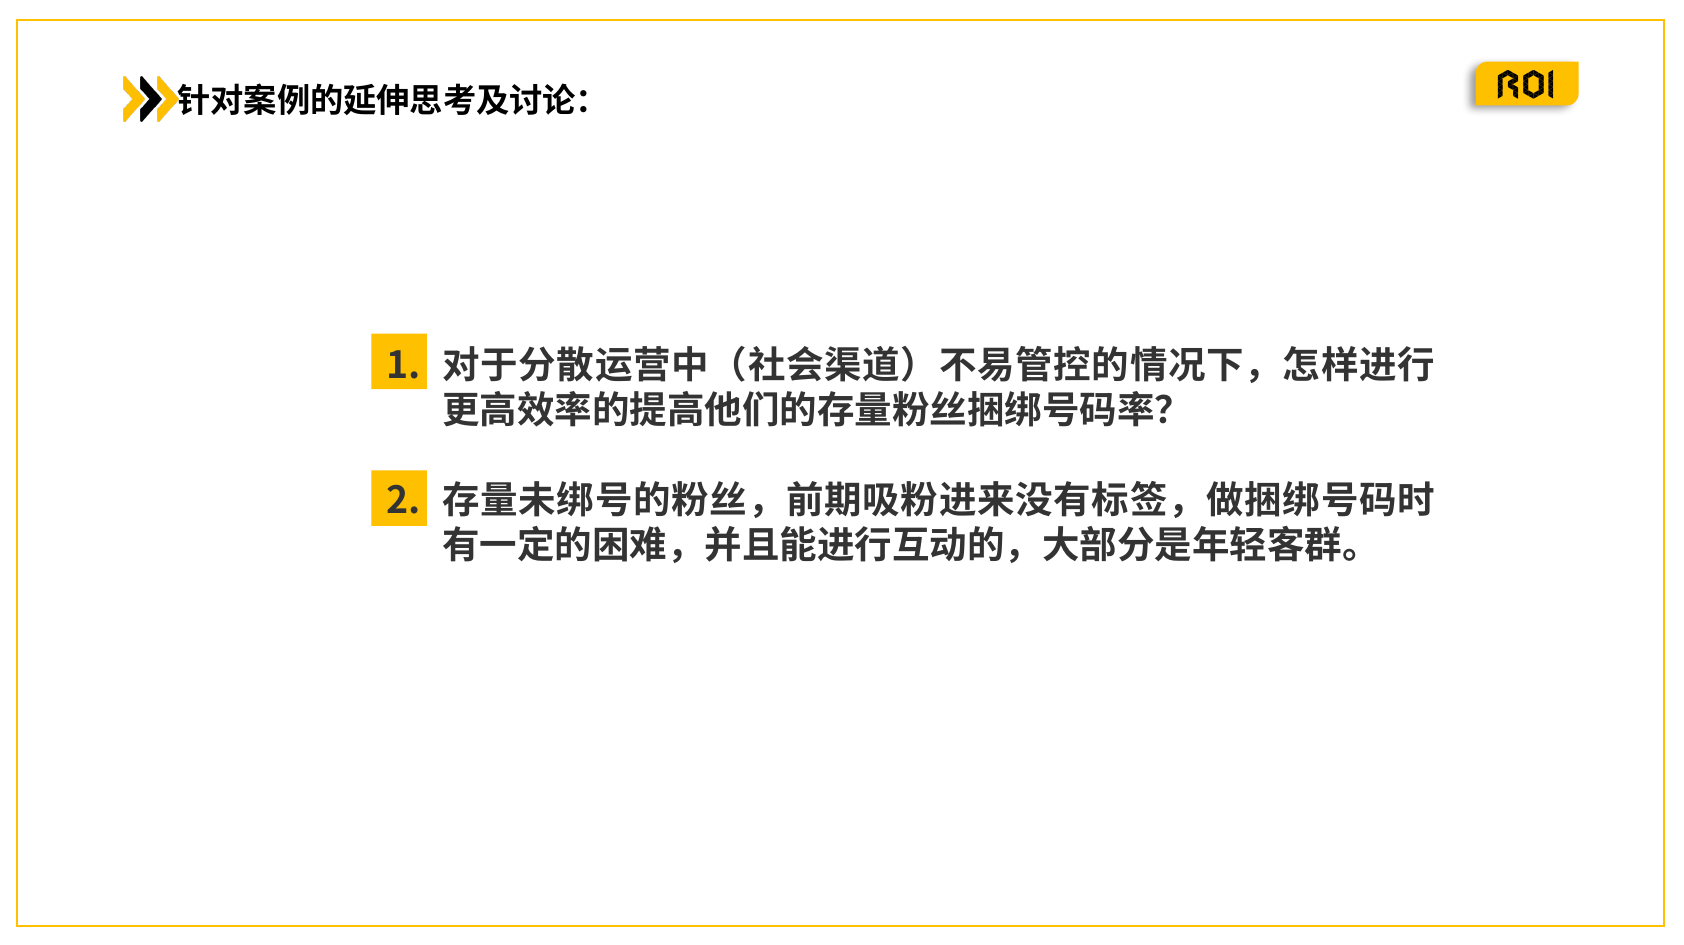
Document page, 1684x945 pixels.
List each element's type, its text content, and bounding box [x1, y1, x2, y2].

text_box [123, 76, 180, 122]
text_box 对于分散运营中（社会渠道）不易管控的情况下，怎样进行更高效率的提高他们的存量粉丝捆绑号码率？ 存量未绑号的粉丝，前期吸粉进来没有标签，做捆绑号码时有一定的困难，并且能进行互动的，大部分是年轻客群。 [371, 333, 1451, 574]
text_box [1475, 61, 1579, 106]
text_box [16, 19, 1665, 927]
